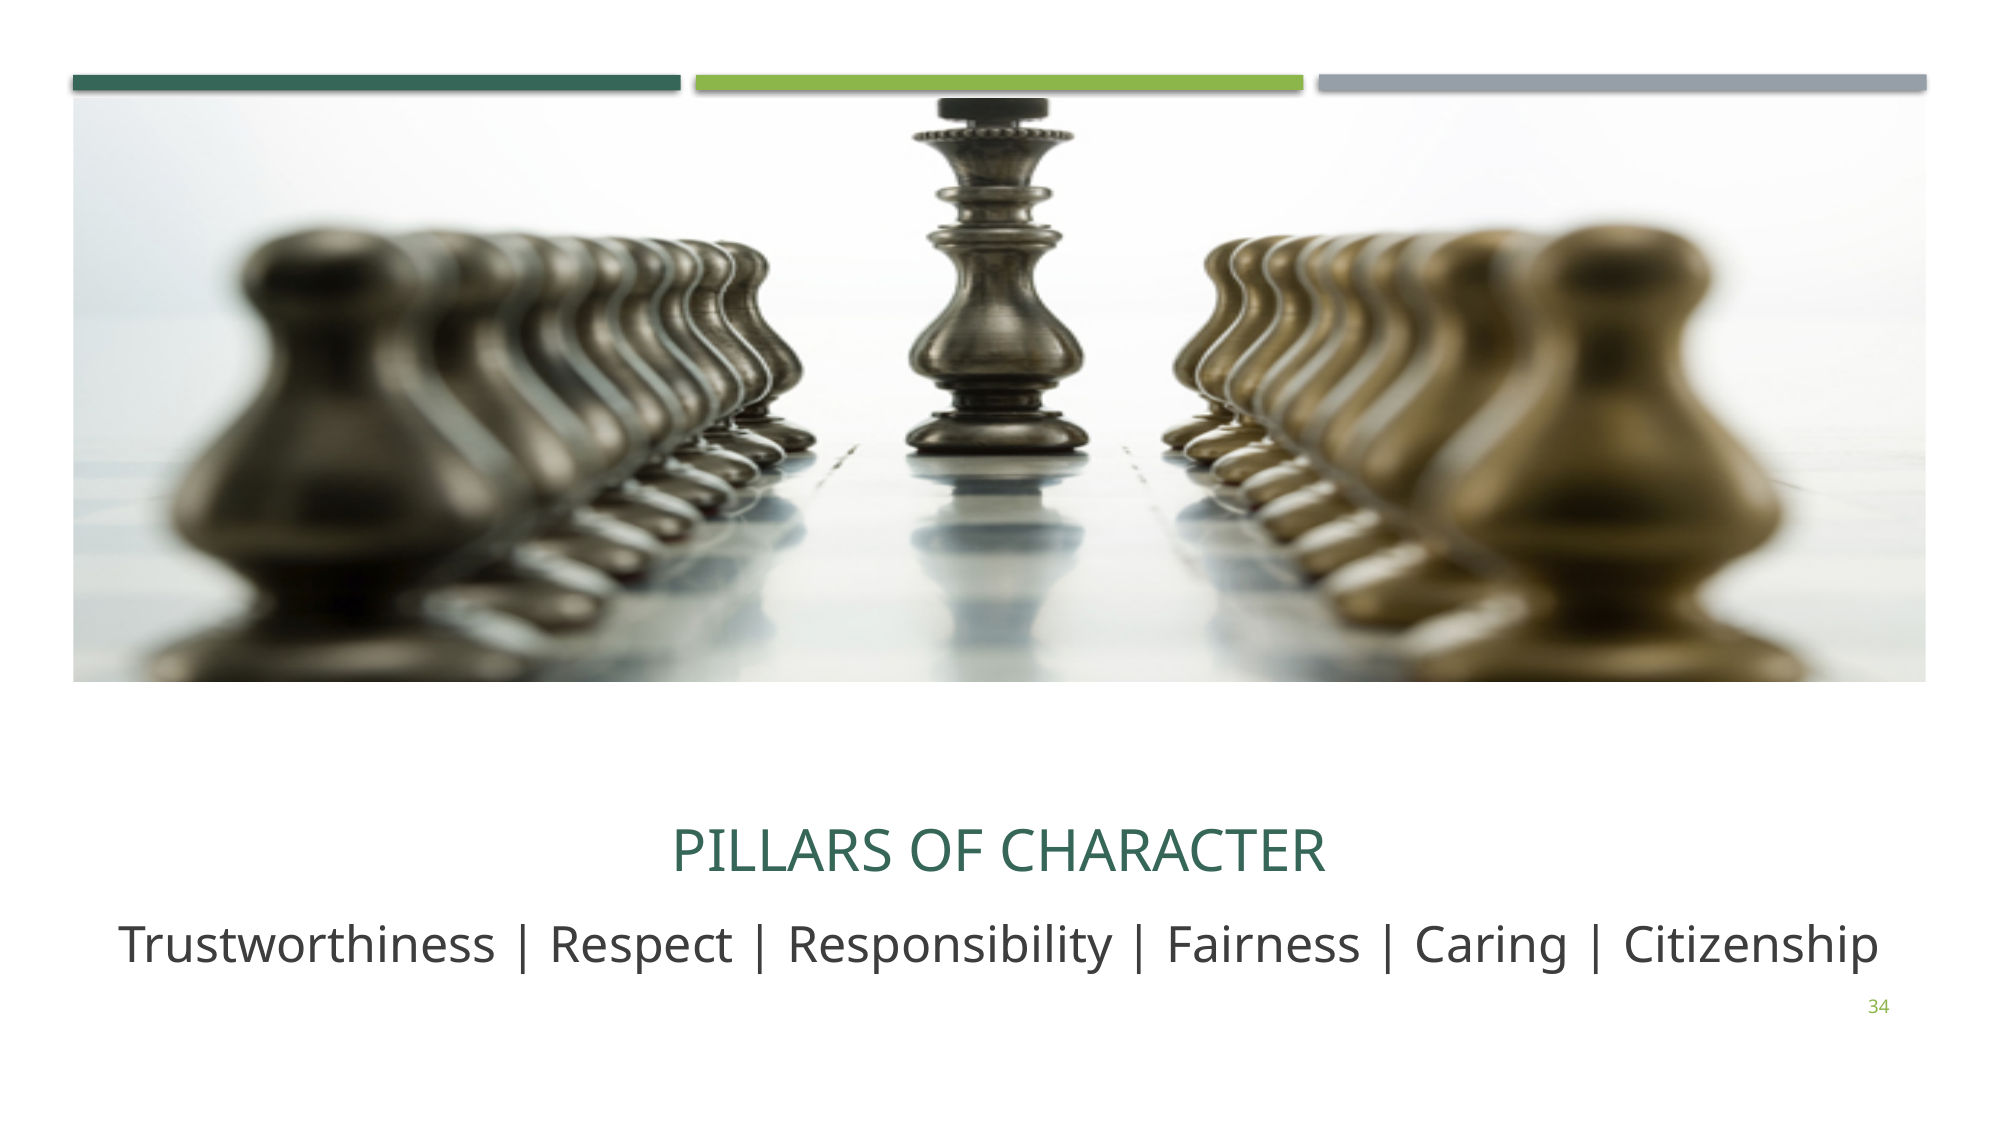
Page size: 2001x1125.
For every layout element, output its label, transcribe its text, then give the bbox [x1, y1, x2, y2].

title Pillars of Character [73, 798, 1926, 891]
picture [72, 97, 1927, 683]
list Trustworthiness | Respect | Responsibility | Fairness | Caring | Citizenship [73, 891, 1926, 996]
slide_number 34 [1732, 977, 1905, 1037]
